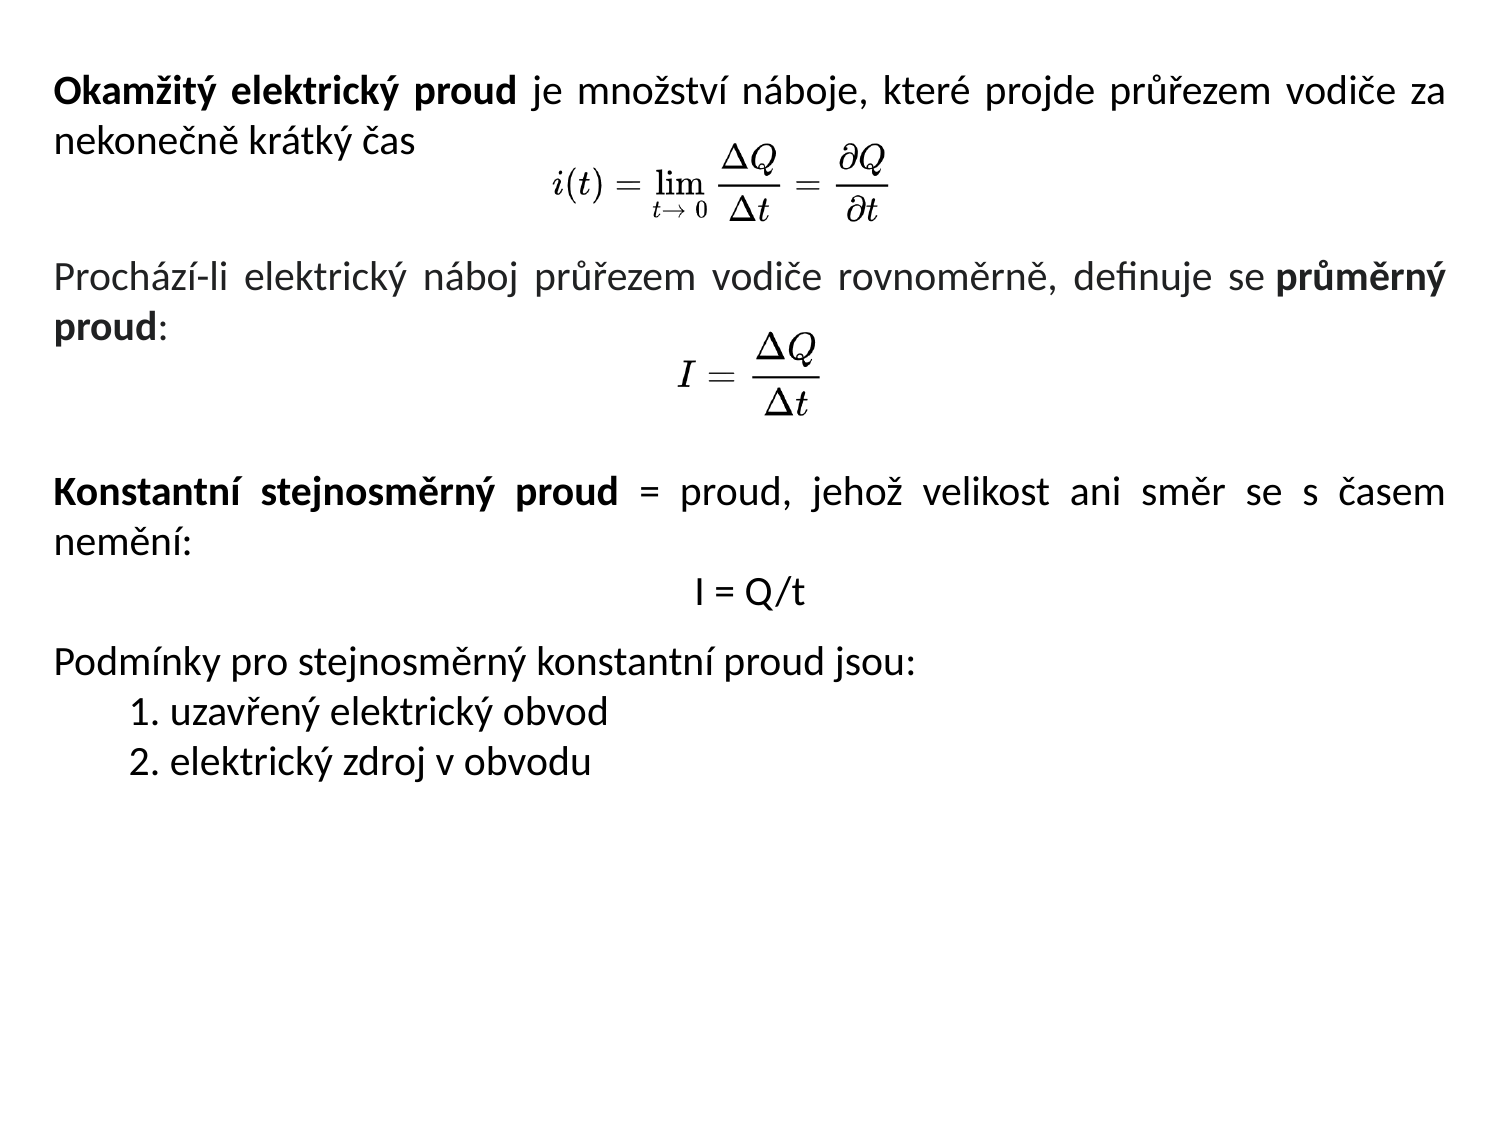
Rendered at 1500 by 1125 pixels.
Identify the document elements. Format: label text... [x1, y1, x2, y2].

picture [676, 328, 824, 420]
text_box Prochází-li elektrický náboj průřezem vodiče rovnoměrně, definuje se průměrný proud: [38, 241, 1462, 357]
text_box Konstantní stejnosměrný proud = proud, jehož velikost ani směr se s časem nemění: I = Q/t Podmínky pro stejnosměrný konstantní proud jsou: 1. uzavřený elektrický obvod 2. elektrický zdroj v obvodu [38, 456, 1462, 792]
text_box Okamžitý elektrický proud je množství náboje, které projde průřezem vodiče za nekonečně krátký čas [38, 55, 1462, 171]
picture [551, 140, 893, 225]
